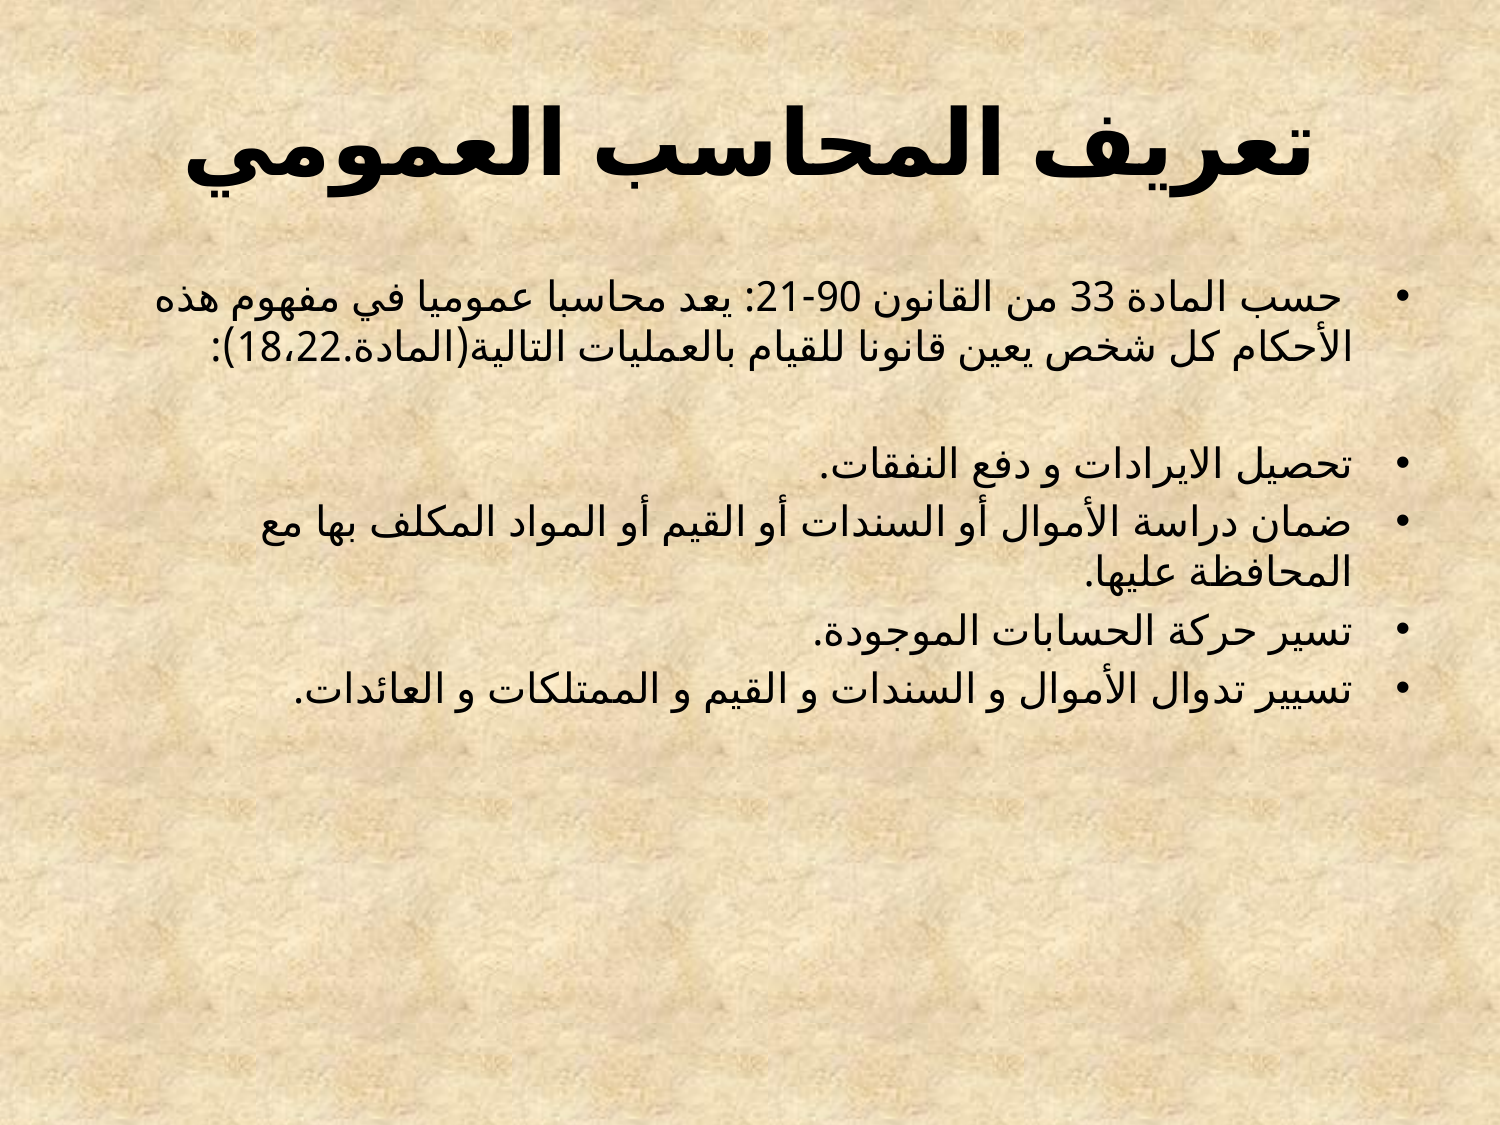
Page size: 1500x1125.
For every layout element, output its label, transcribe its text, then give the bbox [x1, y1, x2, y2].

title تعريف المحاسب العمومي [75, 45, 1425, 233]
picture [0, 0, 1500, 1125]
list حسب المادة 33 من القانون 90-21: يعد محاسبا عموميا في مفهوم هذه الأحكام كل شخص يعين قانونا للقيام بالعمليات التالية(المادة.18،22): تحصيل الايرادات و دفع النفقات. ضمان دراسة الأموال أو السندات أو القيم أو المواد المكلف بها مع المحافظة عليها. تسير حركة الحسابات الموجودة. تسيير تدوال الأموال و السندات و القيم و الممتلكات و العائدات. [75, 262, 1425, 1005]
